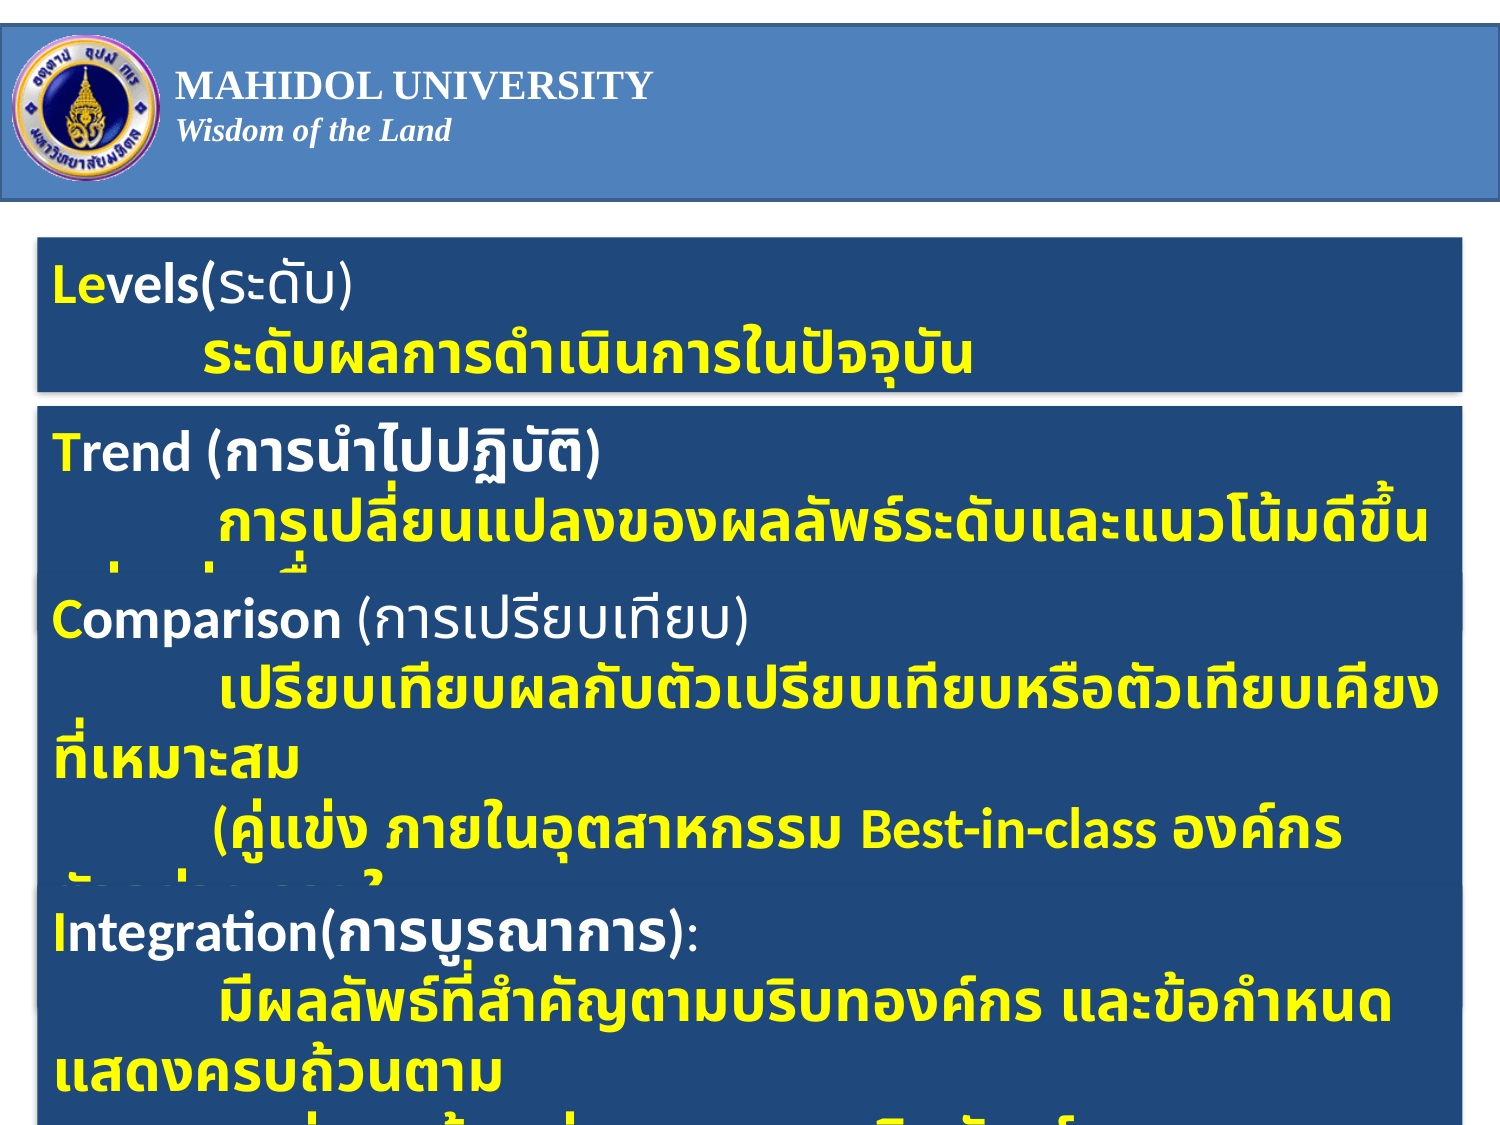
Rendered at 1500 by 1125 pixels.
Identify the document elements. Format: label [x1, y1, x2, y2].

text_box [37, 237, 1463, 1113]
picture [12, 35, 160, 181]
